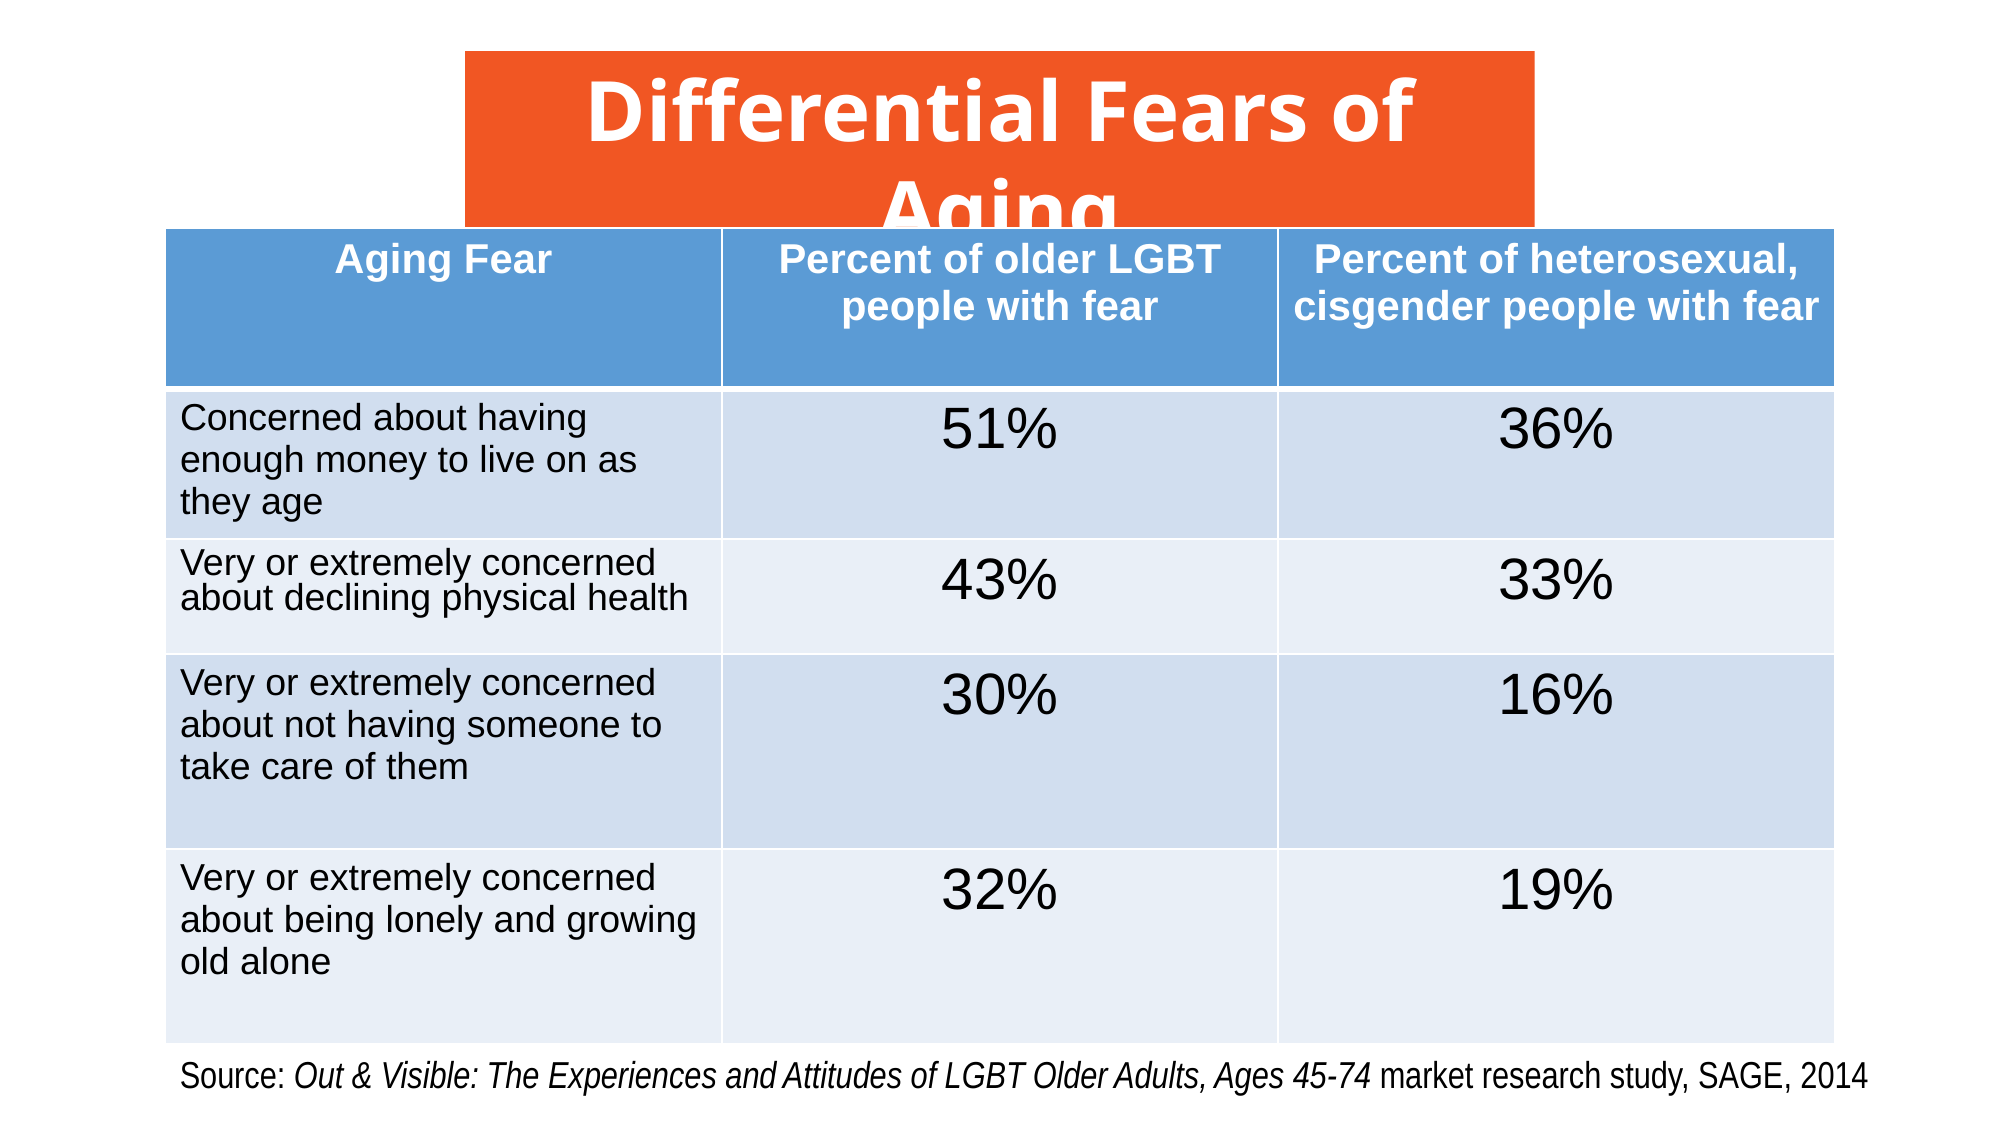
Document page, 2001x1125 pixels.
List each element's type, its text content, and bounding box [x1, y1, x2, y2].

table_cell Very or extremely concerned about not having someone to take care of them [166, 655, 721, 848]
table_cell 16% [1279, 655, 1834, 848]
table_header Percent of older LGBT people with fear [723, 229, 1277, 386]
table_cell 30% [723, 655, 1277, 848]
table_cell 36% [1279, 392, 1834, 538]
table_header Percent of heterosexual, cisgender people with fear [1279, 229, 1834, 386]
title Differential Fears of Aging [465, 51, 1535, 227]
table_cell Concerned about having enough money to live on as they age [166, 392, 721, 538]
table_cell Very or extremely concerned about being lonely and growing old alone [166, 850, 721, 1043]
text_box Source: Out & Visible: The Experiences and Attitudes of LGBT Older Adults, Ages 45-74 market research study, SAGE, 2014 [165, 1043, 1905, 1104]
table_cell 32% [723, 850, 1277, 1043]
table_cell 33% [1279, 540, 1834, 653]
table_cell 43% [723, 540, 1277, 653]
table_cell 51% [723, 392, 1277, 538]
table_cell Very or extremely concerned about declining physical health [166, 540, 721, 653]
table_header Aging Fear [166, 229, 721, 386]
table_cell 19% [1279, 850, 1834, 1043]
